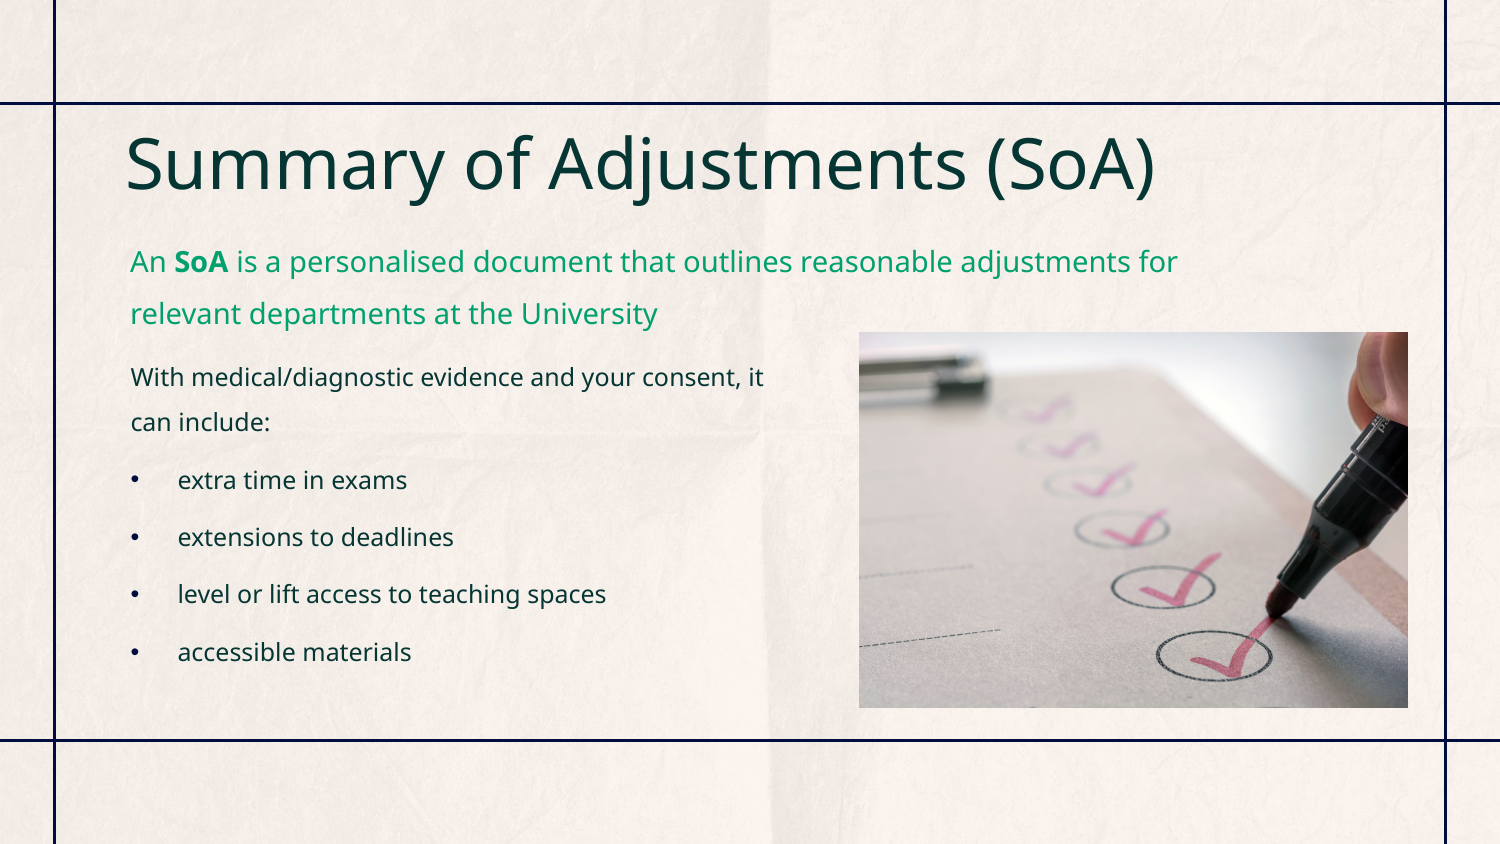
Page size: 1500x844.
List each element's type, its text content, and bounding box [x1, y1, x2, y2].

text_box With medical/diagnostic evidence and your consent, it can include: extra time in exams extensions to deadlines level or lift access to teaching spaces accessible materials [115, 332, 787, 760]
title Summary of Adjustments (SoA) [110, 104, 1256, 216]
subtitle An SoA is a personalised document that outlines reasonable adjustments for relevant departments at the University [115, 210, 1262, 332]
picture [859, 332, 1409, 708]
